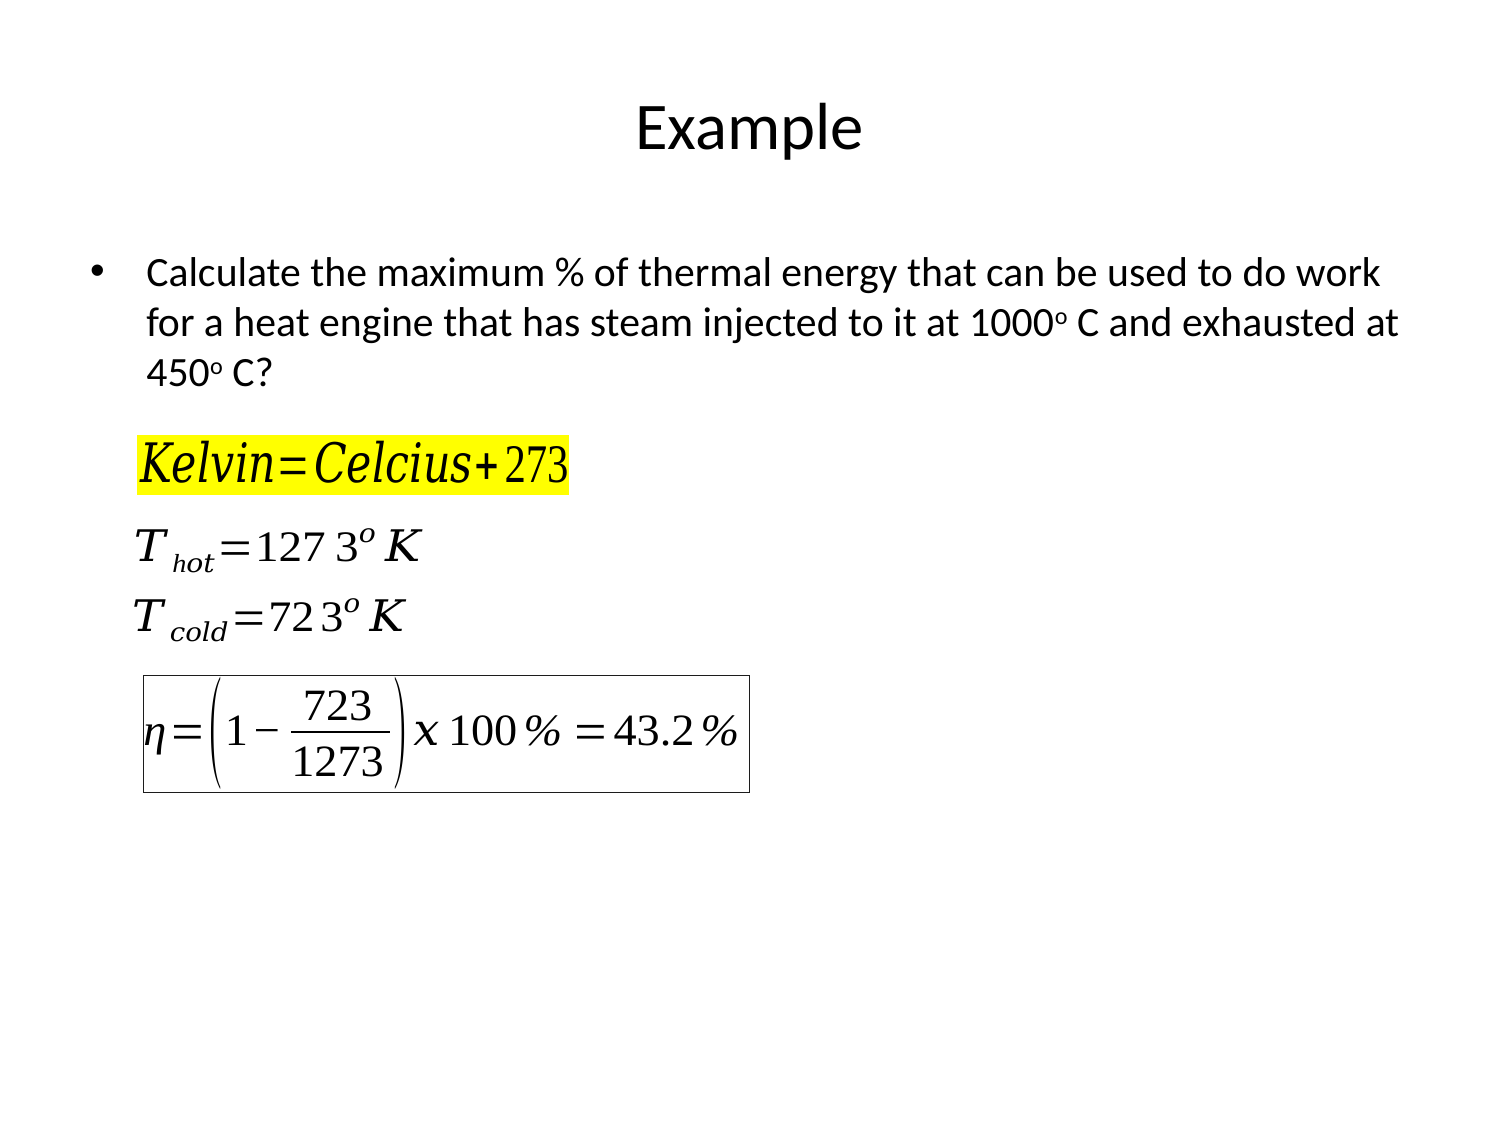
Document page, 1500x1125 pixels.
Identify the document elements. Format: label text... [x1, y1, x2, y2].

list Calculate the maximum % of thermal energy that can be used to do work for a heat engine that has steam injected to it at 1000o C and exhausted at 450o C? [75, 237, 1425, 435]
title Example [75, 45, 1425, 200]
